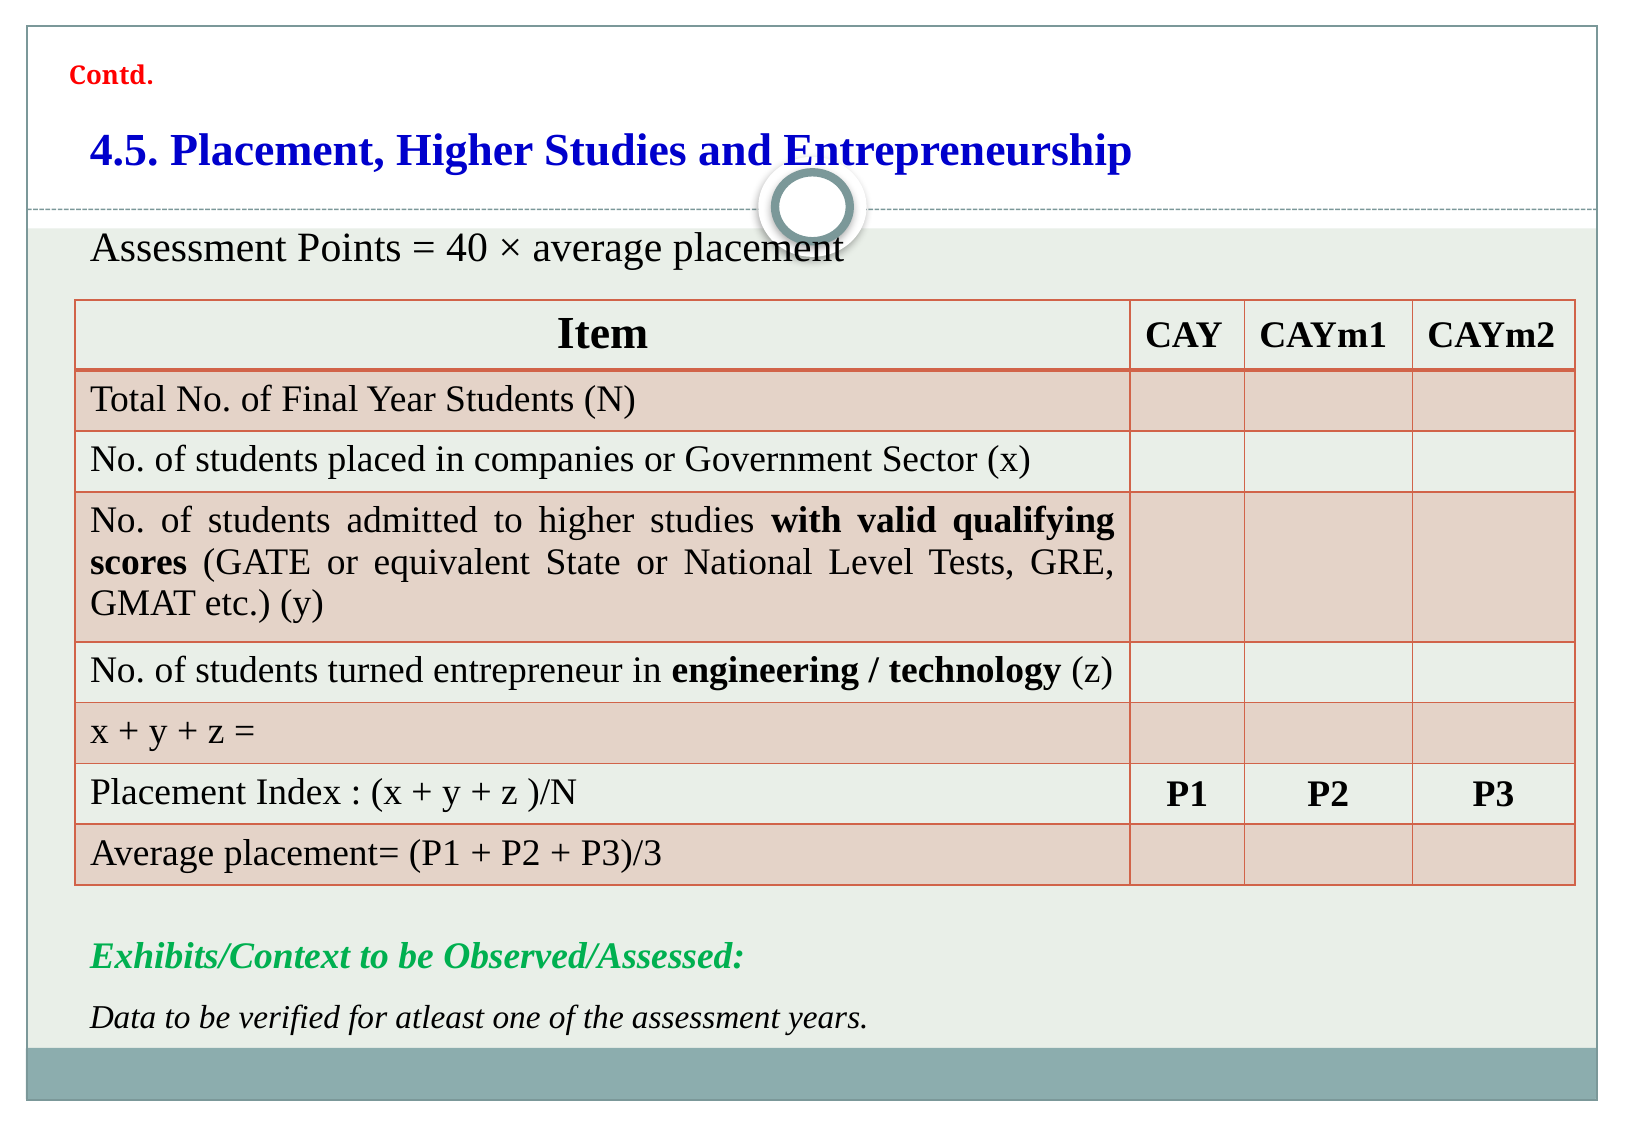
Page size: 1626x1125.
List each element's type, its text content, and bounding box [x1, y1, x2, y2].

text_box Contd. [54, 50, 1571, 100]
text_box 4.5. Placement, Higher Studies and Entrepreneurship Assessment Points = 40 × average placement [74, 112, 1563, 278]
table_cell Placement Index : (x + y + z )/N [76, 764, 1129, 823]
table_cell [1413, 825, 1574, 884]
table_cell [1131, 493, 1244, 641]
table_cell P3 [1413, 764, 1574, 823]
table_header CAYm1 [1245, 301, 1412, 368]
table_cell [1245, 643, 1412, 702]
table_cell x + y + z = [76, 703, 1129, 763]
table_cell Average placement= (P1 + P2 + P3)/3 [76, 825, 1129, 884]
text_box Exhibits/Context to be Observed/Assessed: Data to be verified for atleast one of the assessment years. [75, 900, 1305, 1043]
table_header Item [76, 301, 1129, 368]
table_cell [1245, 825, 1412, 884]
table_cell [1131, 825, 1244, 884]
table_cell [1413, 703, 1574, 763]
table_header CAY [1131, 301, 1244, 368]
table_cell [1245, 493, 1412, 641]
table_cell Total No. of Final Year Students (N) [76, 372, 1129, 430]
table_cell [1413, 432, 1574, 491]
table_cell [1413, 372, 1574, 430]
table_cell P2 [1245, 764, 1412, 823]
table_cell No. of students placed in companies or Government Sector (x) [76, 432, 1129, 491]
table_cell [1131, 372, 1244, 430]
table_cell P1 [1131, 764, 1244, 823]
table_cell [1131, 643, 1244, 702]
table_cell [1131, 432, 1244, 491]
table_cell [1245, 432, 1412, 491]
table_cell No. of students admitted to higher studies with valid qualifying scores (GATE or equivalent State or National Level Tests, GRE, GMAT etc.) (y) [76, 493, 1129, 641]
table_cell [1413, 643, 1574, 702]
table_cell [1245, 703, 1412, 763]
table_cell [1131, 703, 1244, 763]
table_cell [1413, 493, 1574, 641]
table_cell No. of students turned entrepreneur in engineering / technology (z) [76, 643, 1129, 702]
table_cell [1245, 372, 1412, 430]
table_header CAYm2 [1413, 301, 1574, 368]
